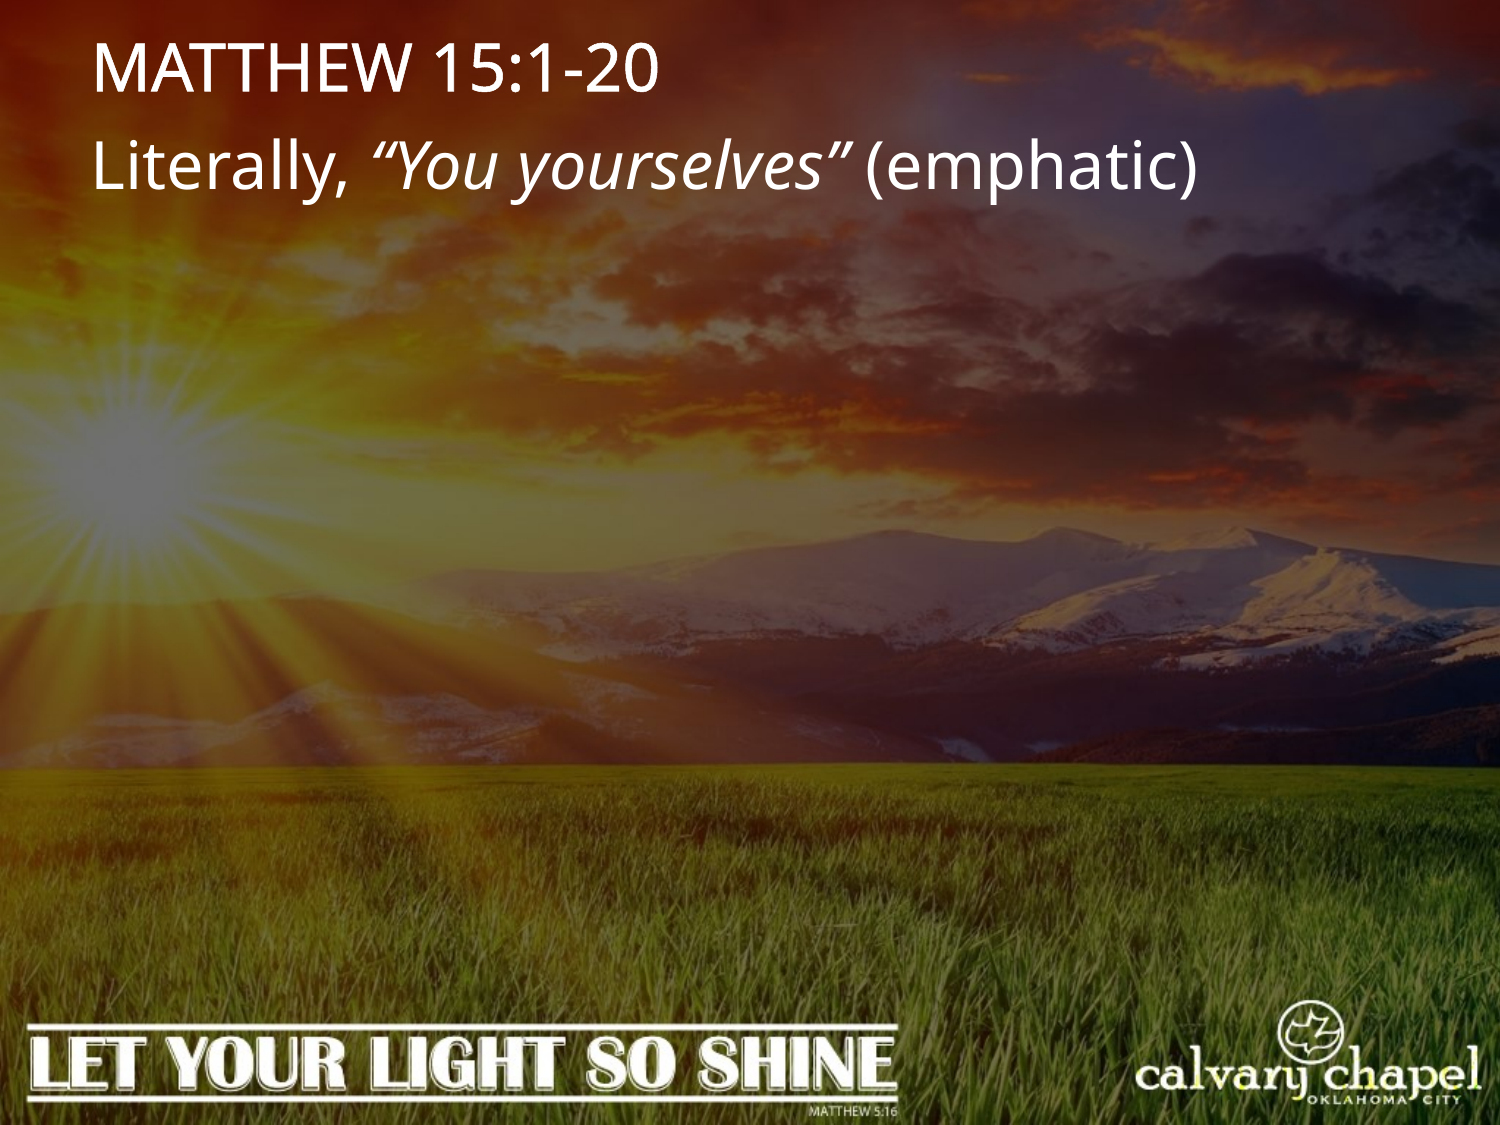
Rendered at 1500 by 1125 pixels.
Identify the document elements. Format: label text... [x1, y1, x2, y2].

text_box MATTHEW 15:1-20 [75, 17, 1354, 112]
text_box Literally, “You yourselves” (emphatic) [75, 115, 1421, 210]
picture [0, 0, 1500, 1125]
